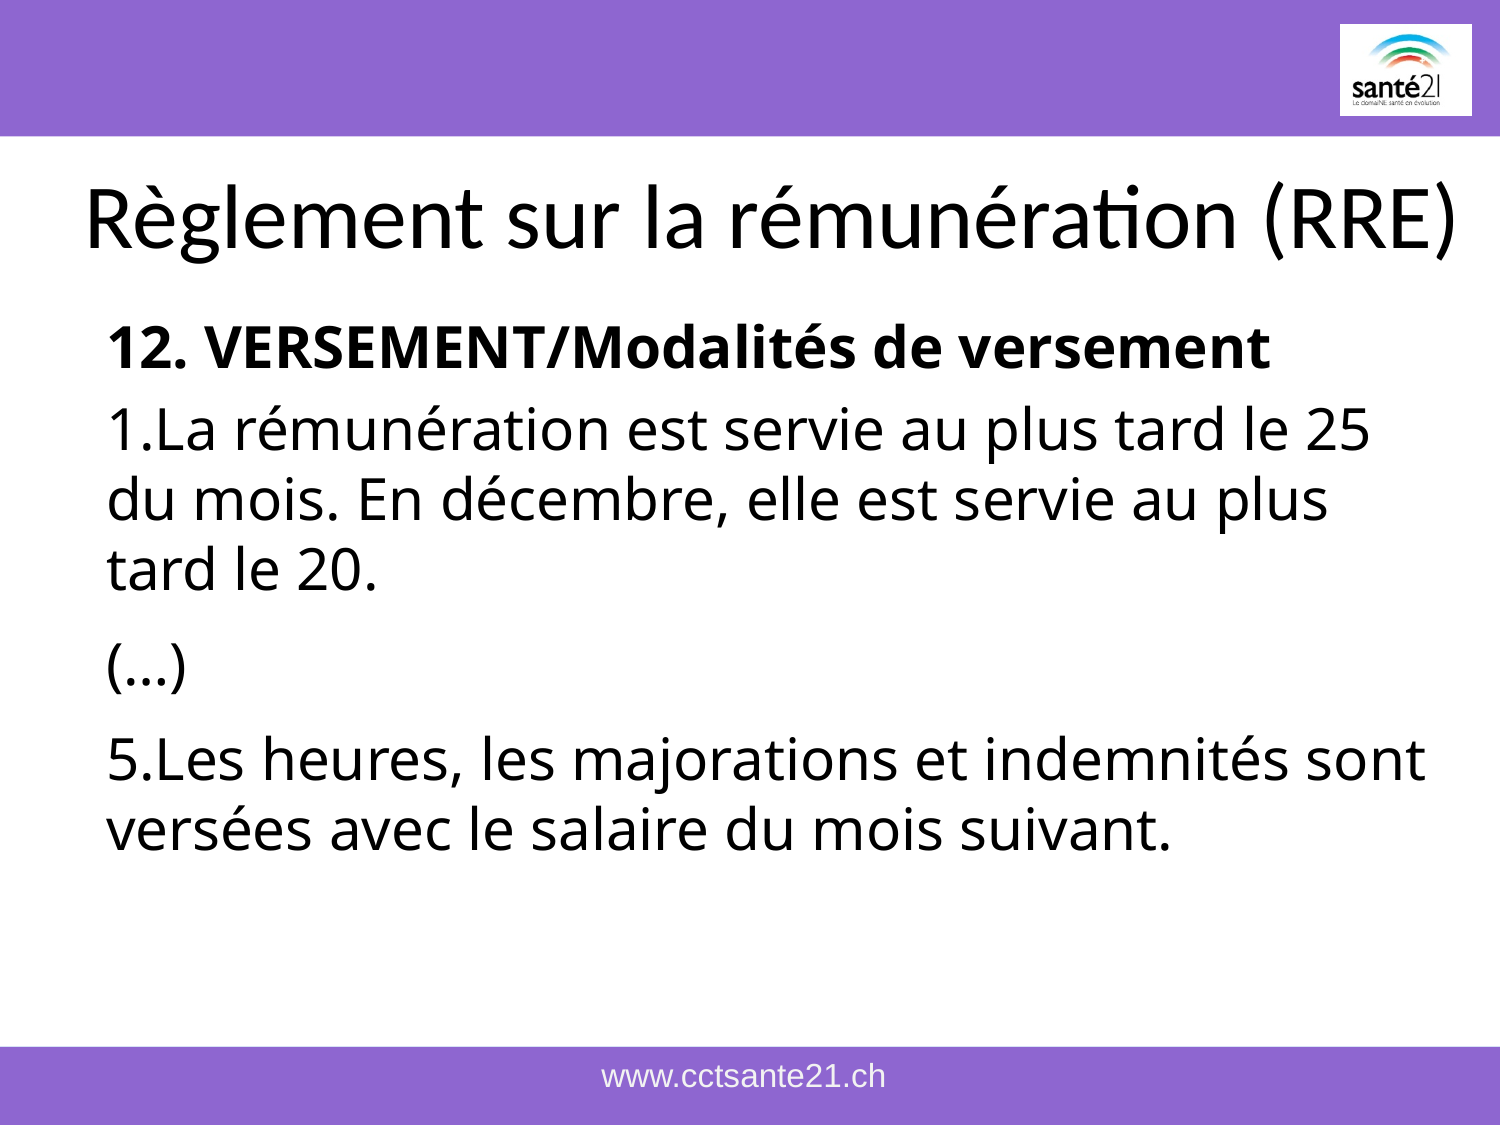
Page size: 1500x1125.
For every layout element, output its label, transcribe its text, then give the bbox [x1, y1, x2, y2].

title Règlement sur la rémunération (RRE) [47, 149, 1500, 256]
text_box 12. VERSEMENT/Modalités de versement La rémunération est servie au plus tard le 25 du mois. En décembre, elle est servie au plus tard le 20. (…) 5.Les heures, les majorations et indemnités sont versées avec le salaire du mois suivant. [91, 302, 1456, 870]
picture [1340, 24, 1472, 116]
